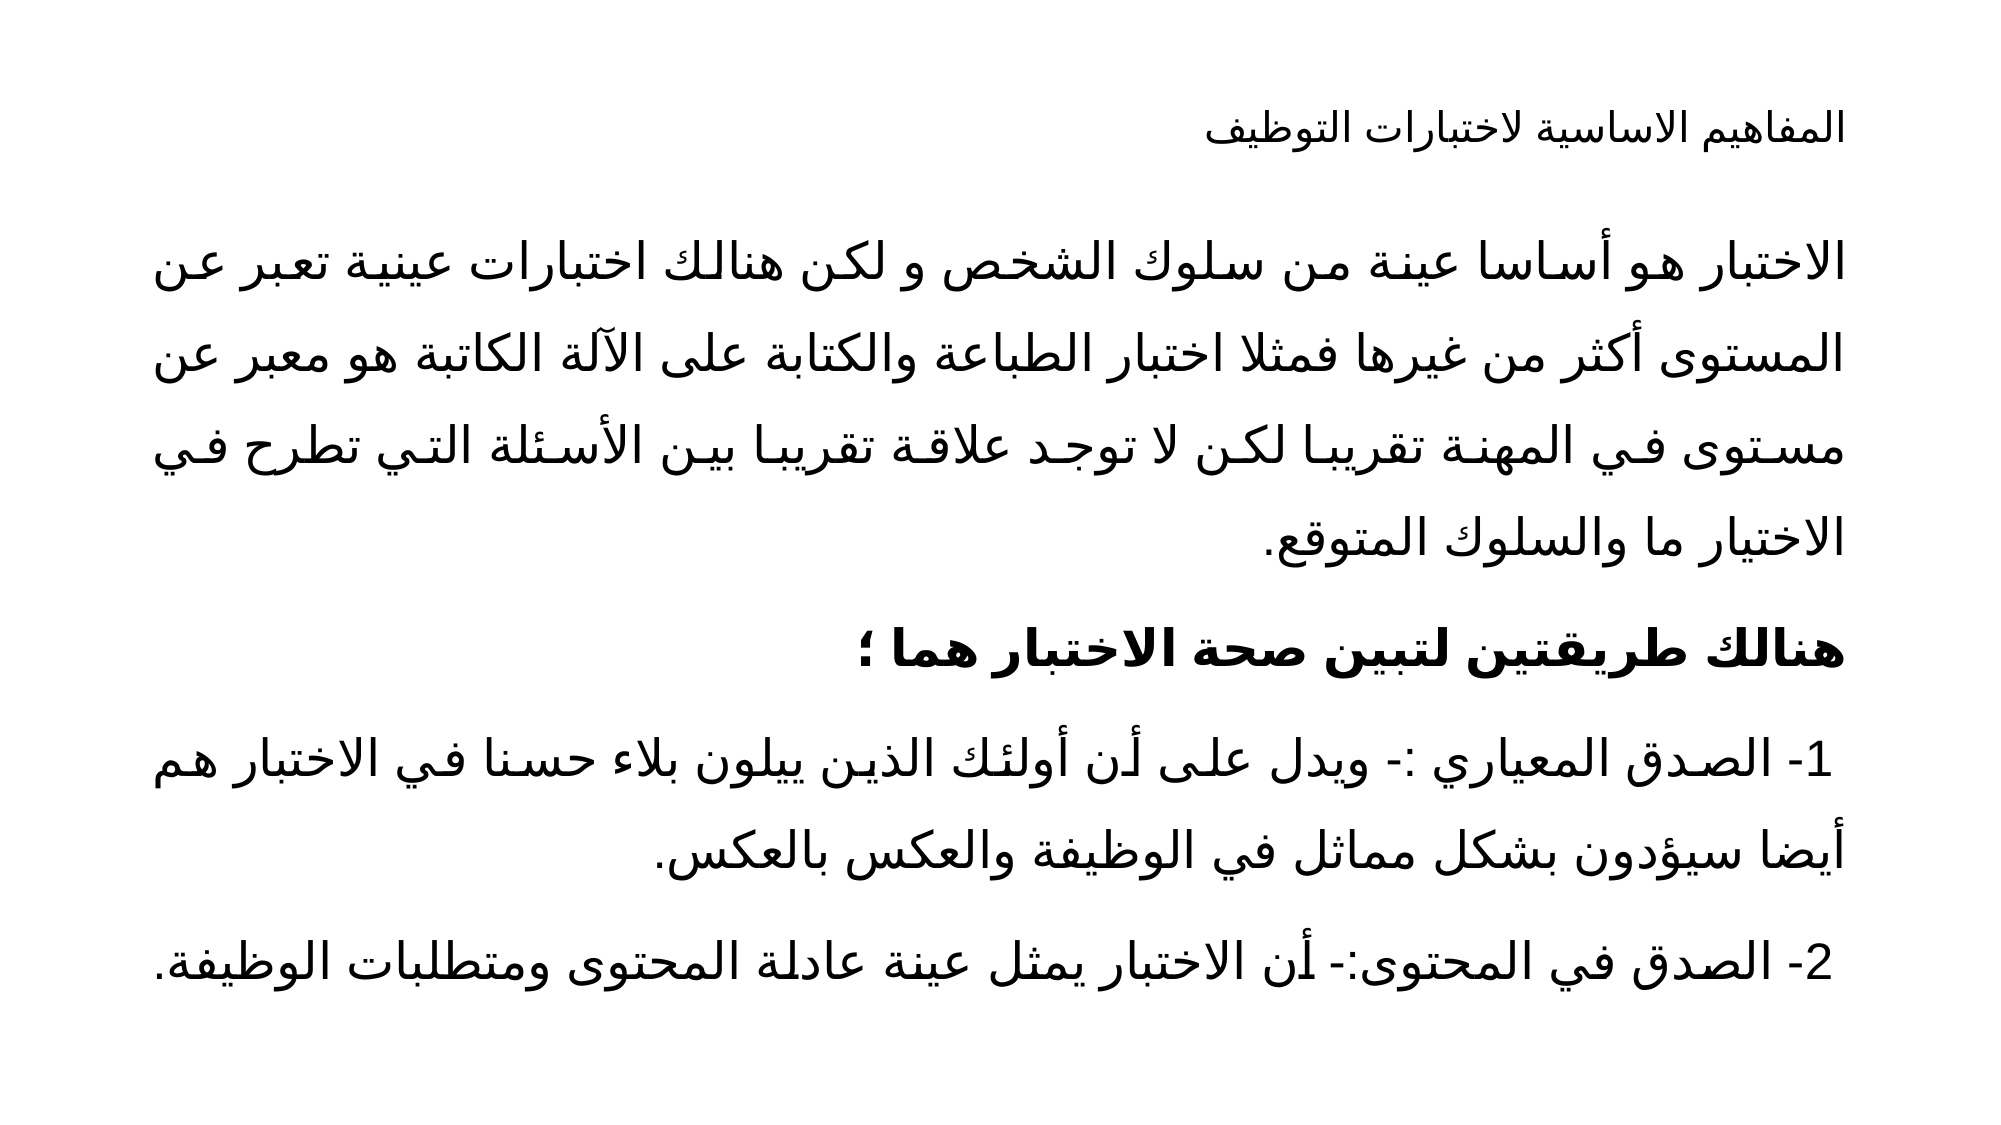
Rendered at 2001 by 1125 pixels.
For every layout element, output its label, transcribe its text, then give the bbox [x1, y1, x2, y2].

title المفاهيم الاساسية لاختبارات التوظيف [137, 98, 1863, 189]
list الاختبار هو أساسا عينة من سلوك الشخص و لكن هنالك اختبارات عينية تعبر عن المستوى أكثر من غيرها فمثلا اختبار الطباعة والكتابة على الآلة الكاتبة هو معبر عن مستوى في المهنة تقريبا لكن لا توجد علاقة تقريبا بين الأسئلة التي تطرح في الاختيار ما والسلوك المتوقع. هنالك طريقتين لتبين صحة الاختبار هما ؛ 1- الصدق المعياري :- ويدل على أن أولئك الذين ييلون بلاء حسنا في الاختبار هم أيضا سيؤدون بشكل مماثل في الوظيفة والعكس بالعكس. 2- الصدق في المحتوى:- أن الاختبار يمثل عينة عادلة المحتوى ومتطلبات الوظيفة. [137, 189, 1863, 1067]
